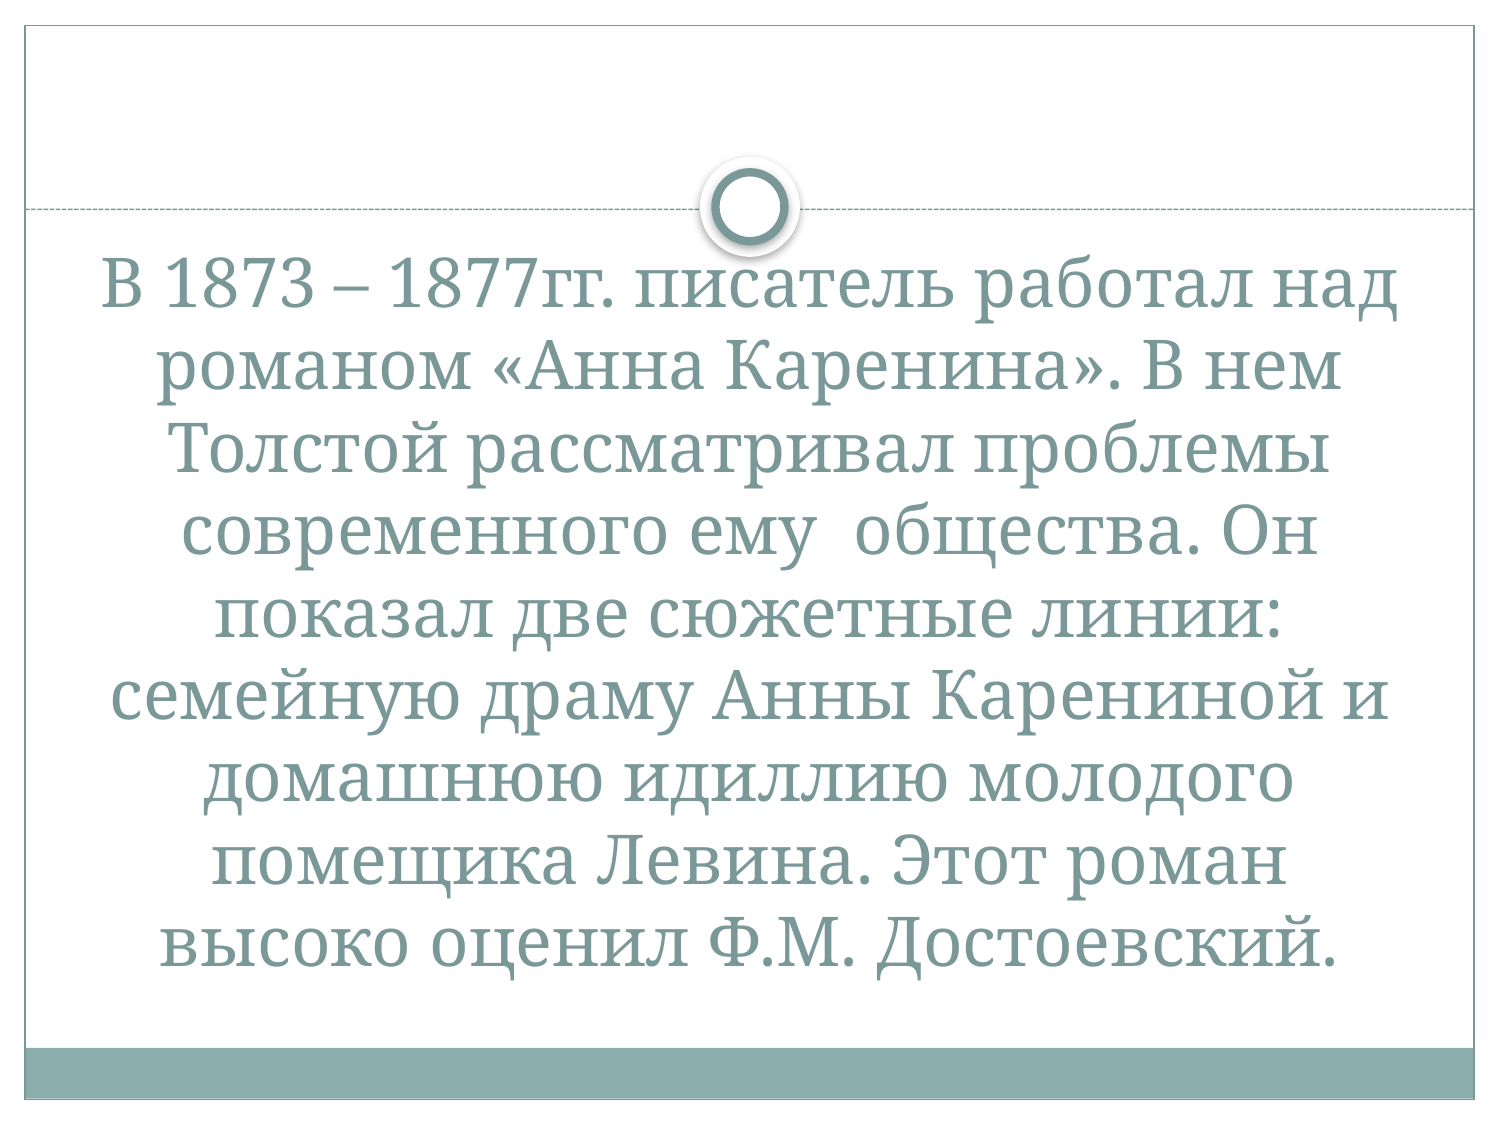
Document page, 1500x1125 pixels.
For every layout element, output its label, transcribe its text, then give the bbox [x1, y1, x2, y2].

title В 1873 – 1877гг. писатель работал над романом «Анна Каренина». В нем Толстой рассматривал проблемы современного ему общества. Он показал две сюжетные линии: семейную драму Анны Карениной и домашнюю идиллию молодого помещика Левина. Этот роман высоко оценил Ф.М. Достоевский. [75, 45, 1425, 1071]
